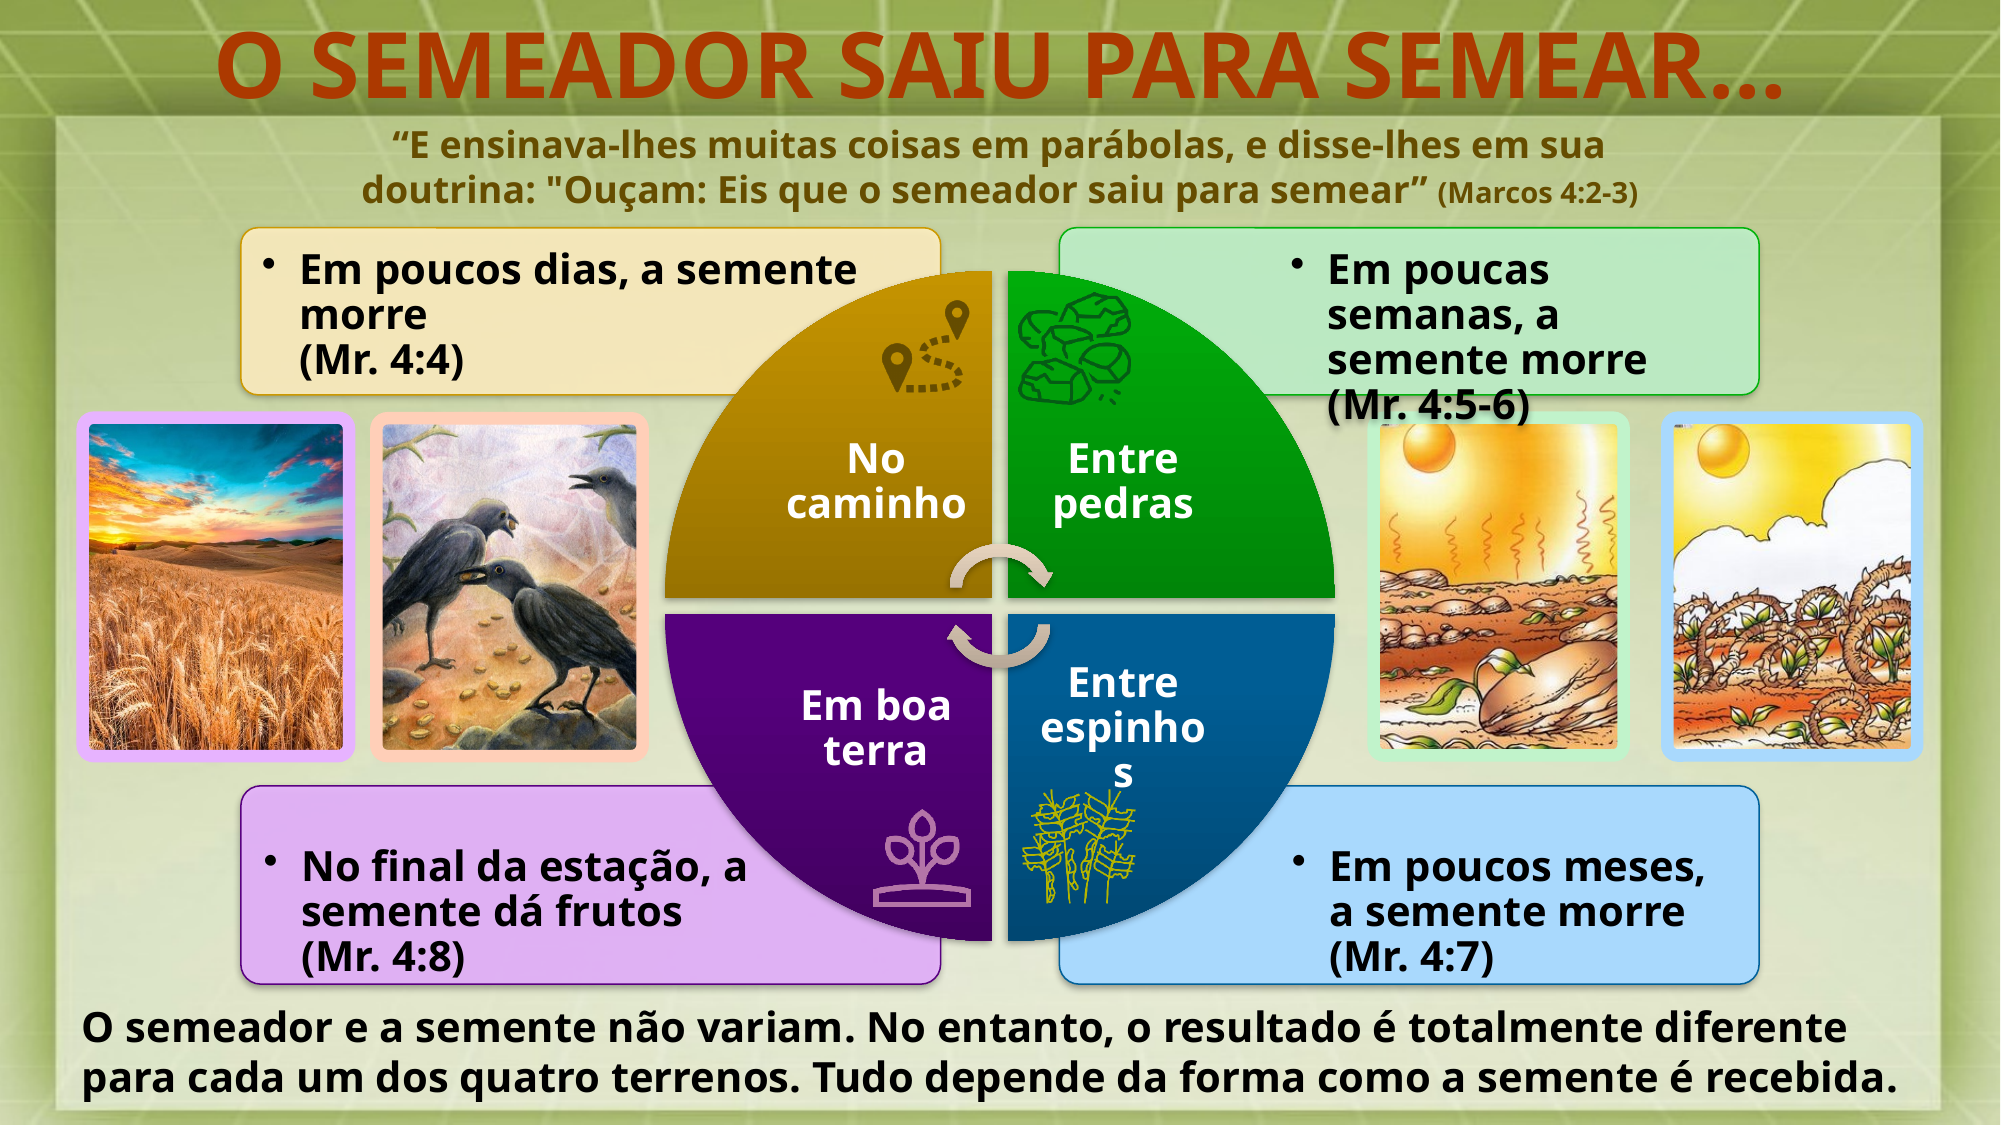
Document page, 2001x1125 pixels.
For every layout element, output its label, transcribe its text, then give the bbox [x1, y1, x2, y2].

text_box “E ensinava-lhes muitas coisas em parábolas, e disse-lhes em sua doutrina: "Ouçam: Eis que o semeador saiu para semear” (Marcos 4:2-3) [305, 114, 1695, 219]
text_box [240, 227, 1760, 985]
text_box O SEMEADOR SAIU PARA SEMEAR… [0, 0, 2000, 125]
text_box O semeador e a semente não variam. No entanto, o resultado é totalmente diferente para cada um dos quatro terrenos. Tudo depende da forma como a semente é recebida. [67, 993, 1933, 1109]
picture [0, 0, 2001, 1125]
